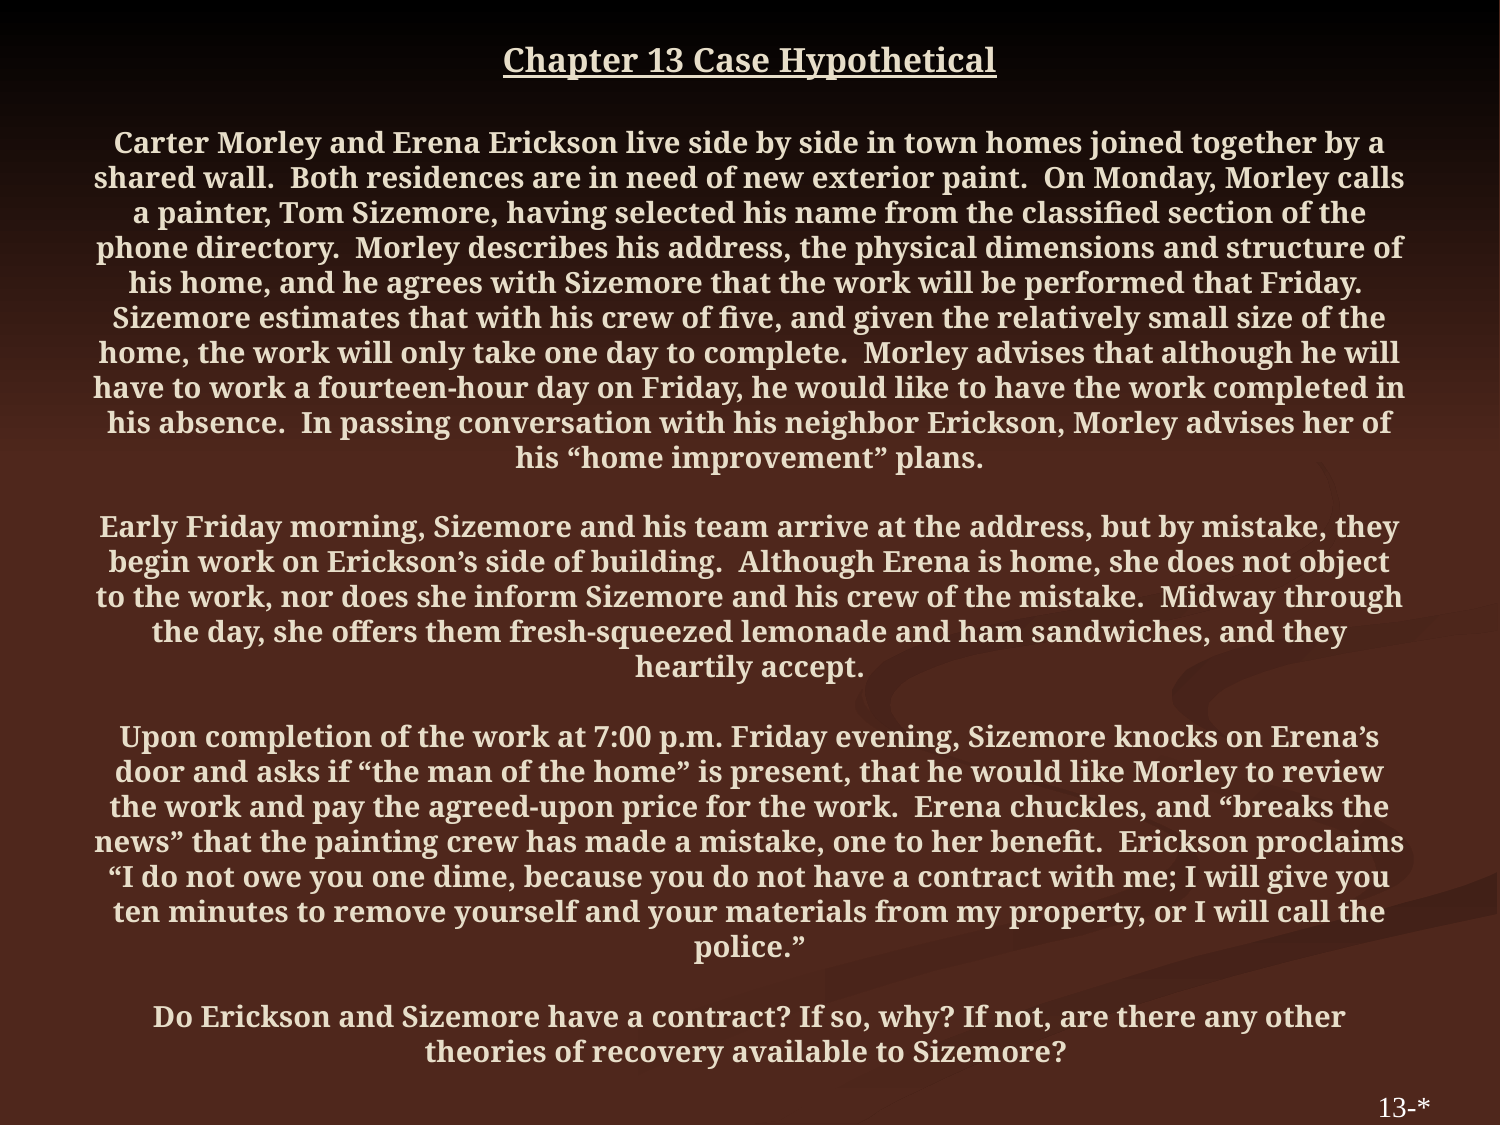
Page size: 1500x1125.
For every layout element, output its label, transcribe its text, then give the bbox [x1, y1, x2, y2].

text_box 13-* [1362, 1081, 1500, 1125]
title Chapter 13 Case Hypothetical Carter Morley and Erena Erickson live side by side in town homes joined together by a shared wall. Both residences are in need of new exterior paint. On Monday, Morley calls a painter, Tom Sizemore, having selected his name from the classified section of the phone directory. Morley describes his address, the physical dimensions and structure of his home, and he agrees with Sizemore that the work will be performed that Friday. Sizemore estimates that with his crew of five, and given the relatively small size of the home, the work will only take one day to complete. Morley advises that although he will have to work a fourteen-hour day on Friday, he would like to have the work completed in his absence. In passing conversation with his neighbor Erickson, Morley advises her of his “home improvement” plans. Early Friday morning, Sizemore and his team arrive at the address, but by mistake, they begin work on Erickson’s side of building. Although Erena is home, she does not object to the work, nor does she inform Sizemore and his crew of the mistake. Midway through the day, she offers them fresh-squeezed lemonade and ham sandwiches, and they heartily accept. Upon completion of the work at 7:00 p.m. Friday evening, Sizemore knocks on Erena’s door and asks if “the man of the home” is present, that he would like Morley to review the work and pay the agreed-upon price for the work. Erena chuckles, and “breaks the news” that the painting crew has made a mistake, one to her benefit. Erickson proclaims “I do not owe you one dime, because you do not have a contract with me; I will give you ten minutes to remove yourself and your materials from my property, or I will call the police.” Do Erickson and Sizemore have a contract? If so, why? If not, are there any other theories of recovery available to Sizemore? [75, 45, 1425, 1063]
